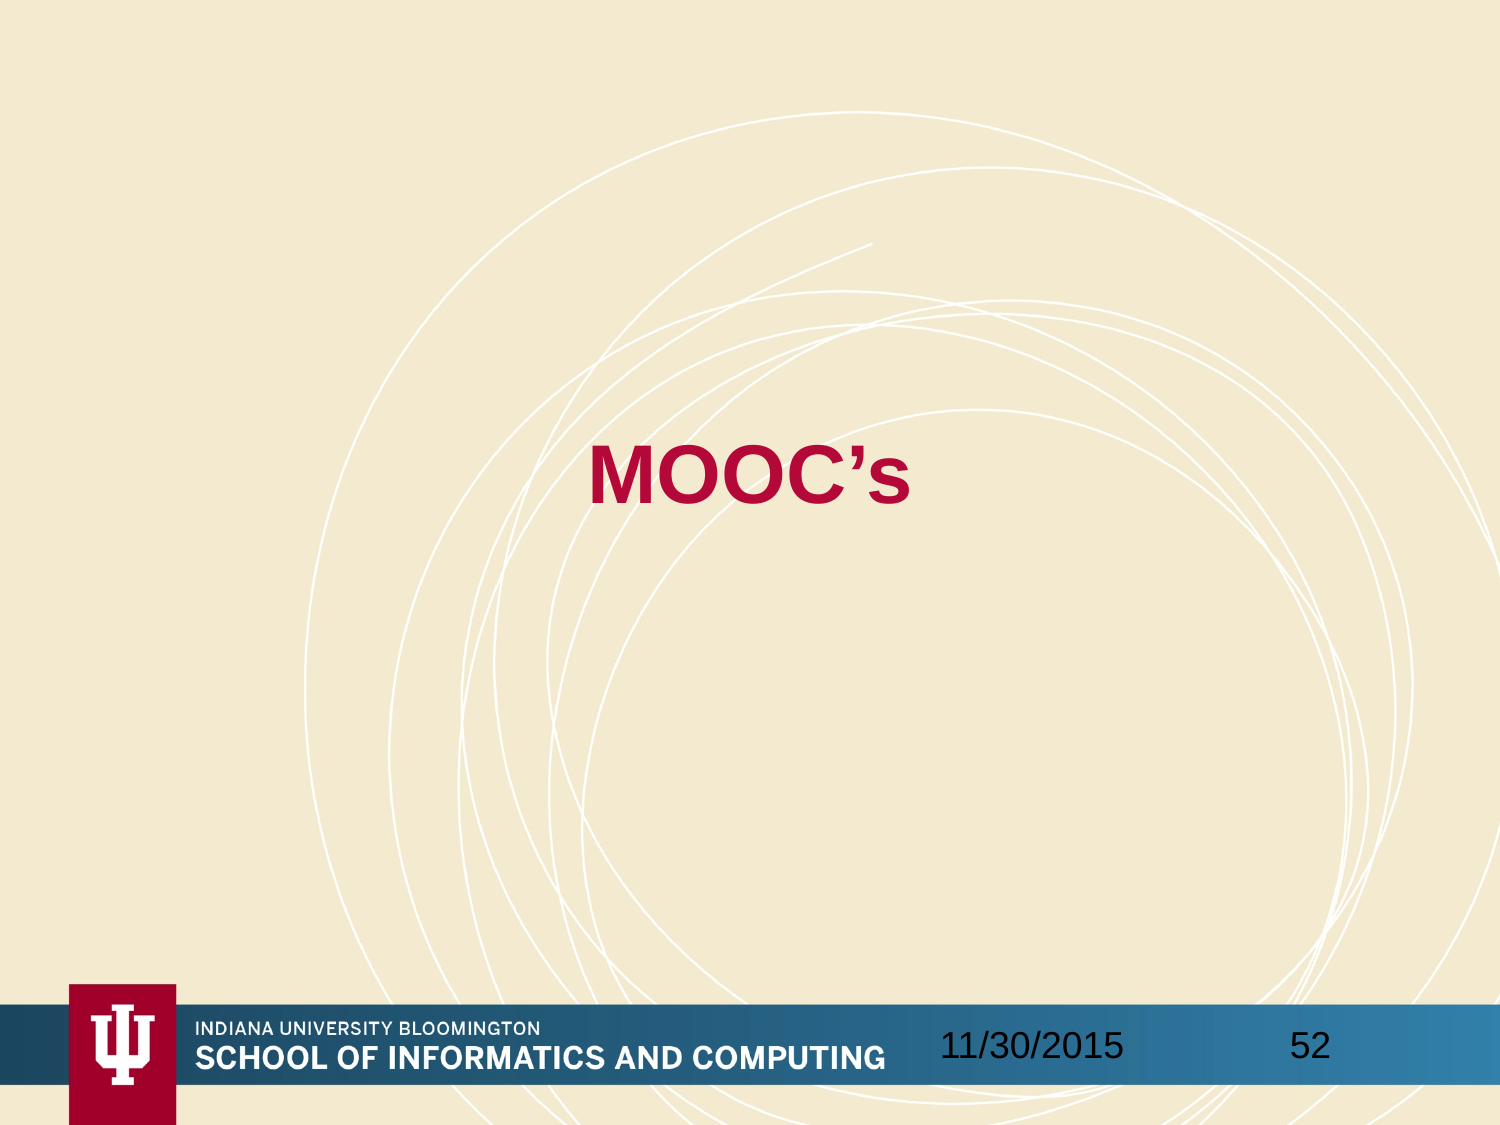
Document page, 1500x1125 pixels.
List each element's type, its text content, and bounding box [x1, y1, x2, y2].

slide_number 52 [1275, 1013, 1500, 1074]
picture [0, 0, 1500, 1125]
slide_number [924, 1013, 1275, 1074]
title MOOC’s [112, 349, 1388, 591]
